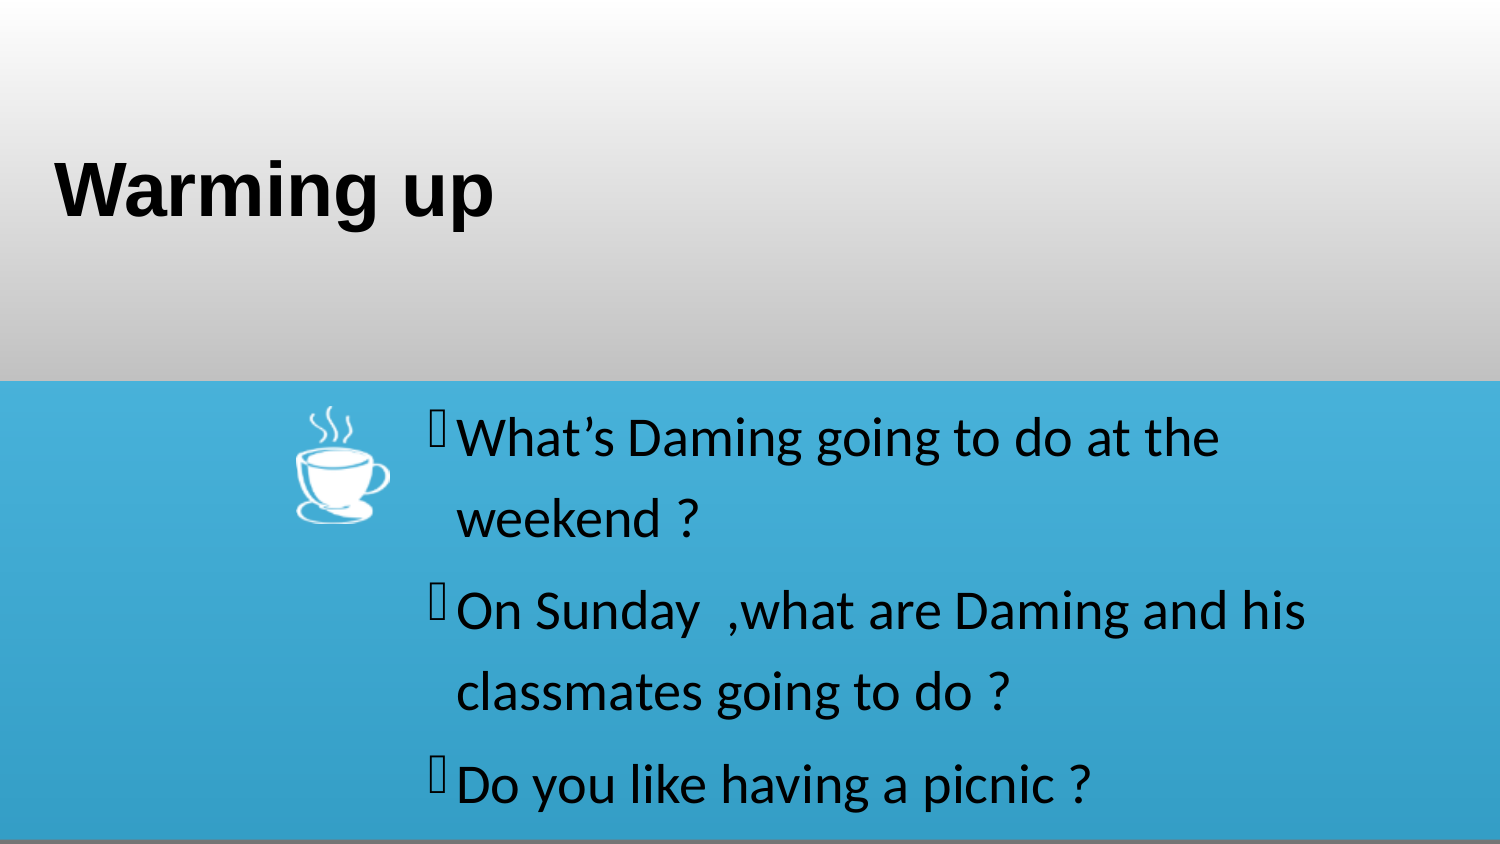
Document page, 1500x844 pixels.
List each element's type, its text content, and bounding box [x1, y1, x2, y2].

text_box Warming up [43, 48, 1042, 238]
text_box What’s Daming going to do at the weekend ? On Sunday ,what are Daming and his classmates going to do ? Do you like having a picnic ? [416, 381, 1365, 603]
picture [296, 406, 390, 524]
text_box [0, 381, 1500, 840]
